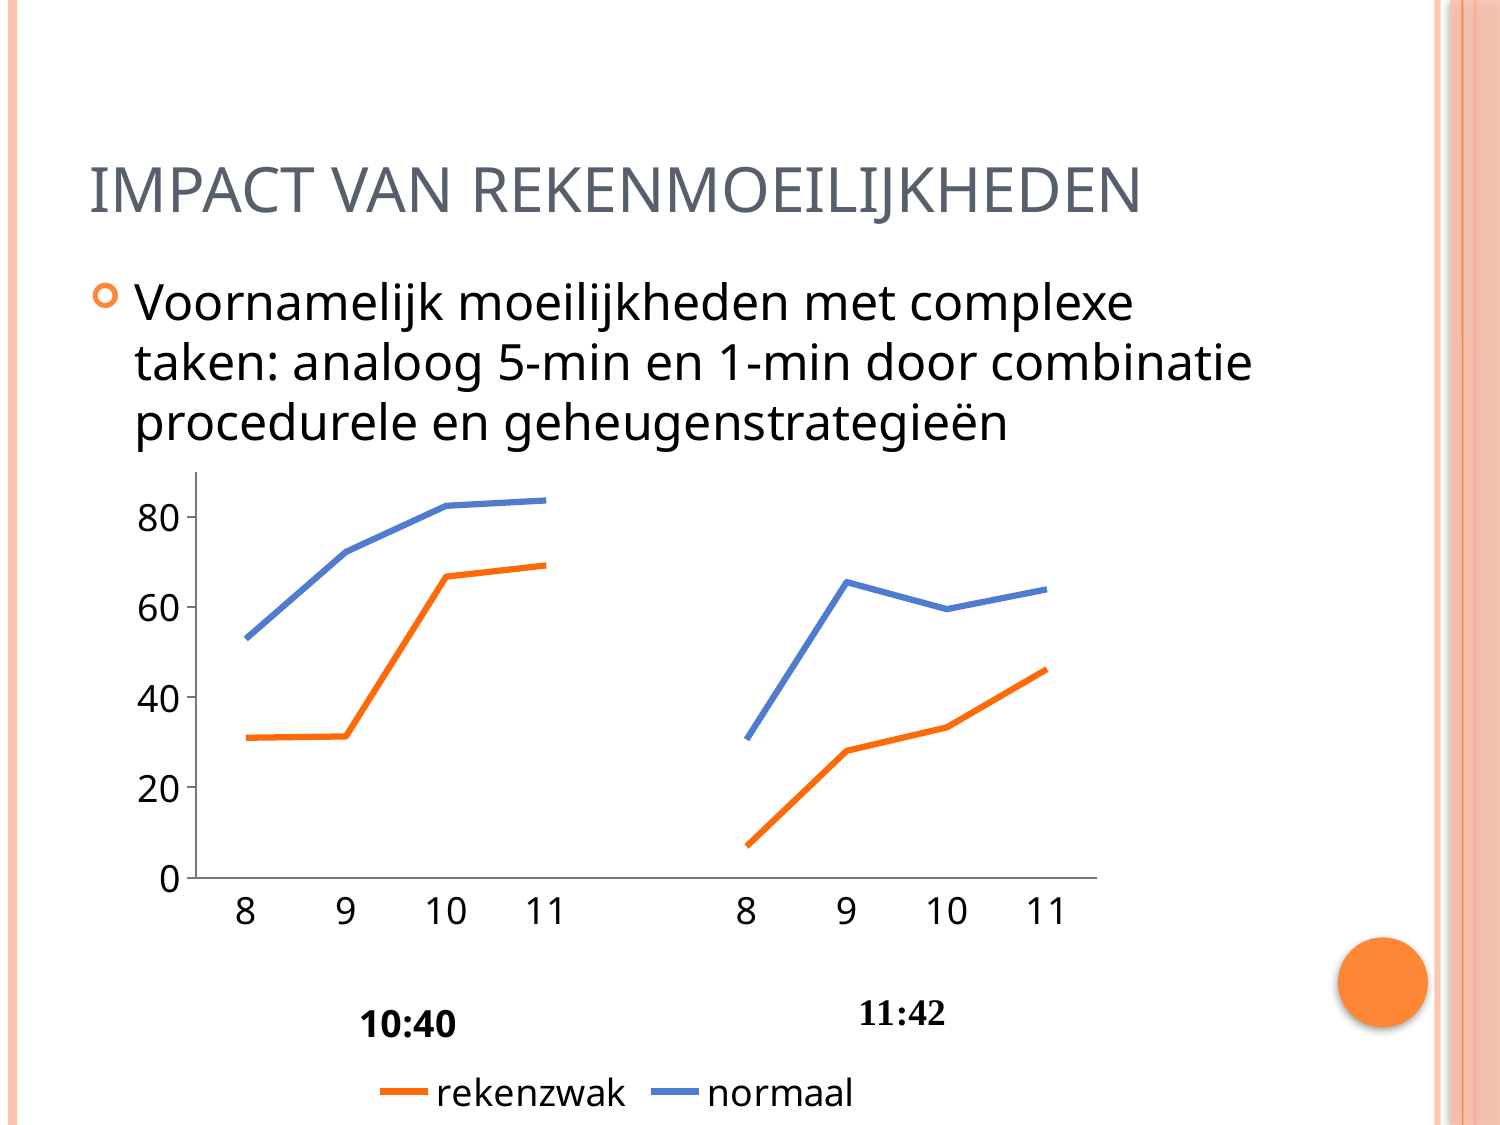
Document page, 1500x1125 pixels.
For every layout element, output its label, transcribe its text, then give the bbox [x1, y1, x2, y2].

title Impact van rekenmoeilijkheden [75, 45, 1300, 233]
list Voornamelijk moeilijkheden met complexe taken: analoog 5-min en 1-min door combinatie procedurele en geheugenstrategieën [75, 262, 1300, 1062]
chart [116, 457, 1118, 1125]
